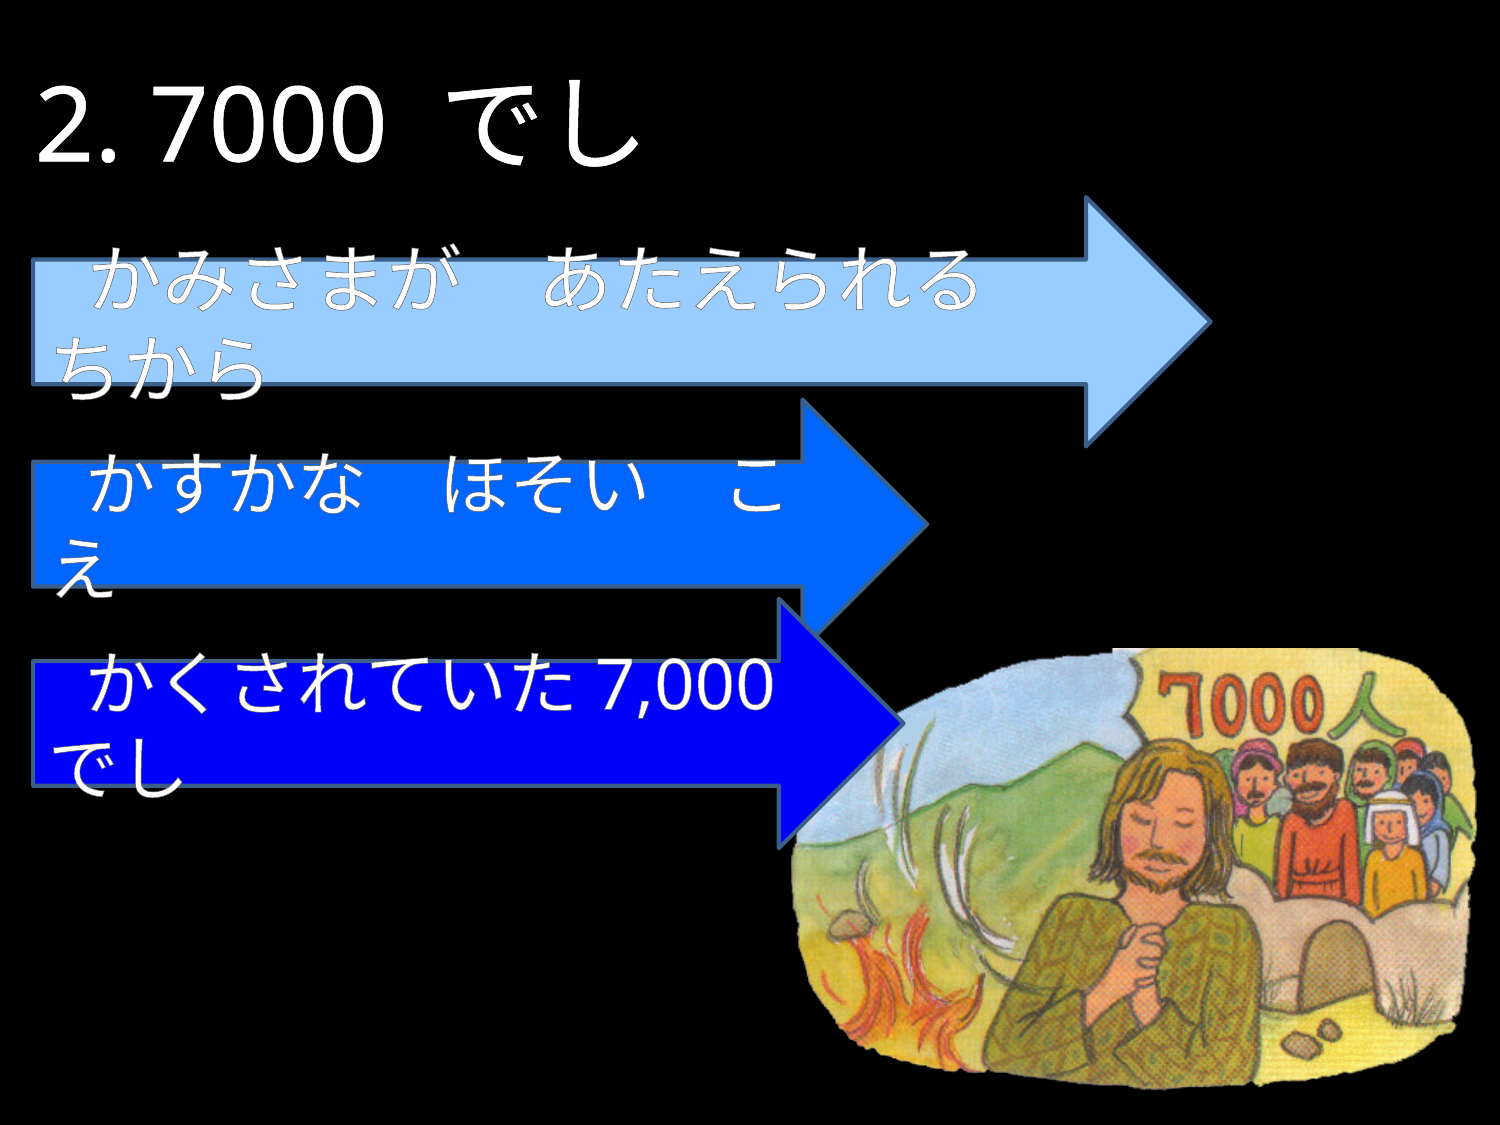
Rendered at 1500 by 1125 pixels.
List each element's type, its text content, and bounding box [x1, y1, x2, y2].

title 2. 7000 でし [0, 66, 1500, 173]
text_box かくされていた7,000でし [31, 596, 831, 851]
text_box かみさまが あたえられる ちから [30, 195, 1213, 449]
picture [787, 648, 1482, 1093]
text_box かすかな ほそい こえ [31, 397, 930, 635]
